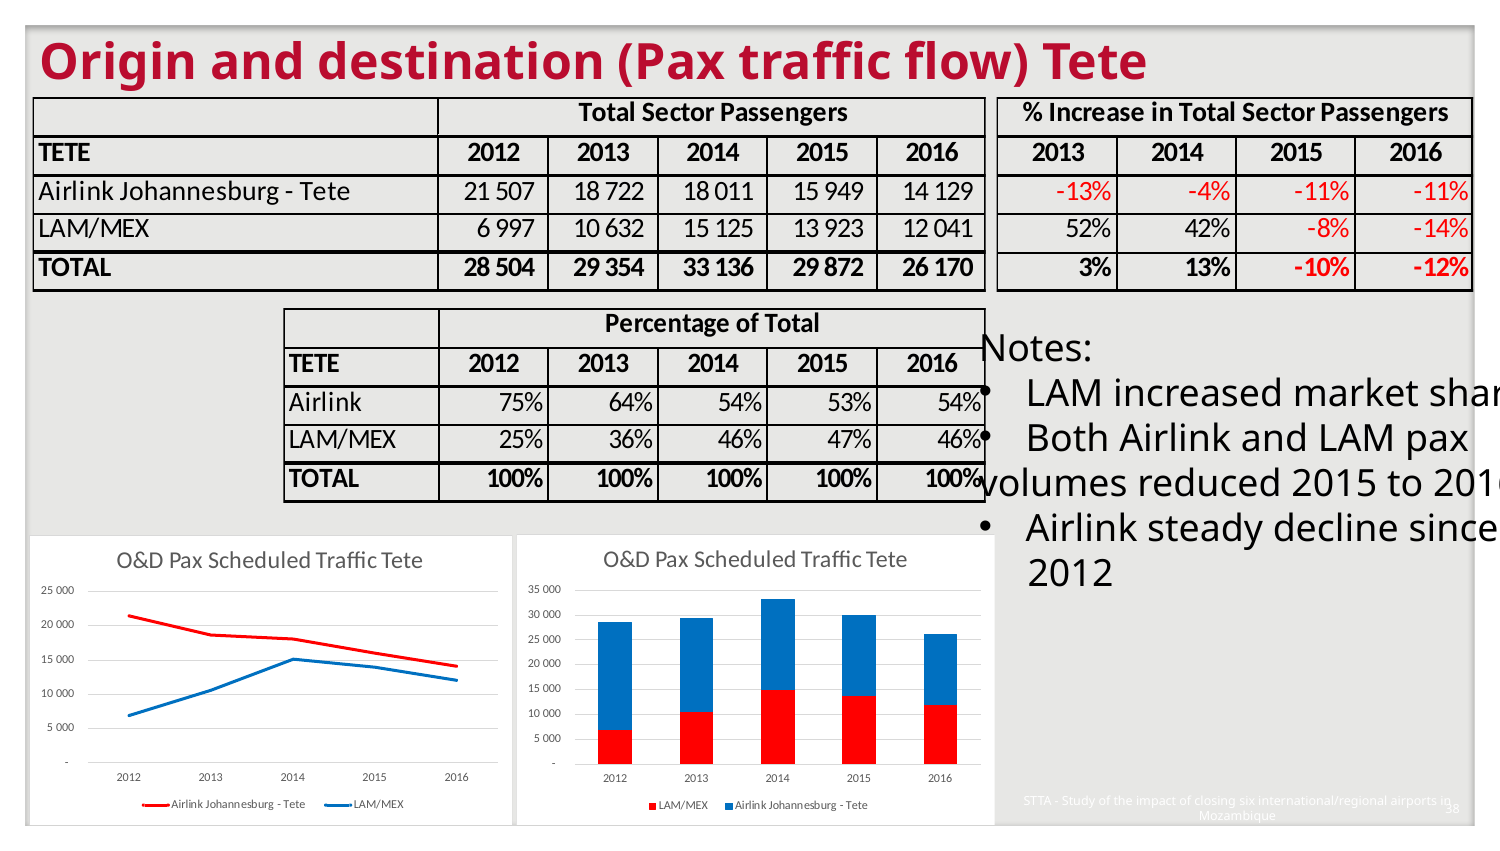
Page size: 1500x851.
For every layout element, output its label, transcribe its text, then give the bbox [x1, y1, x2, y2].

picture [283, 307, 988, 505]
text_box Notes: LAM increased market share Both Airlink and LAM pax volumes reduced 2015 to 2016 Airlink steady decline since 2012 [963, 316, 1500, 601]
picture [516, 534, 995, 826]
title Origin and destination (Pax traffic flow) Tete [24, 21, 1358, 98]
text_box STTA - Study of the impact of closing six international/regional airports in Mozambique [999, 785, 1475, 831]
picture [32, 96, 988, 294]
picture [996, 96, 1476, 294]
picture [28, 534, 513, 825]
